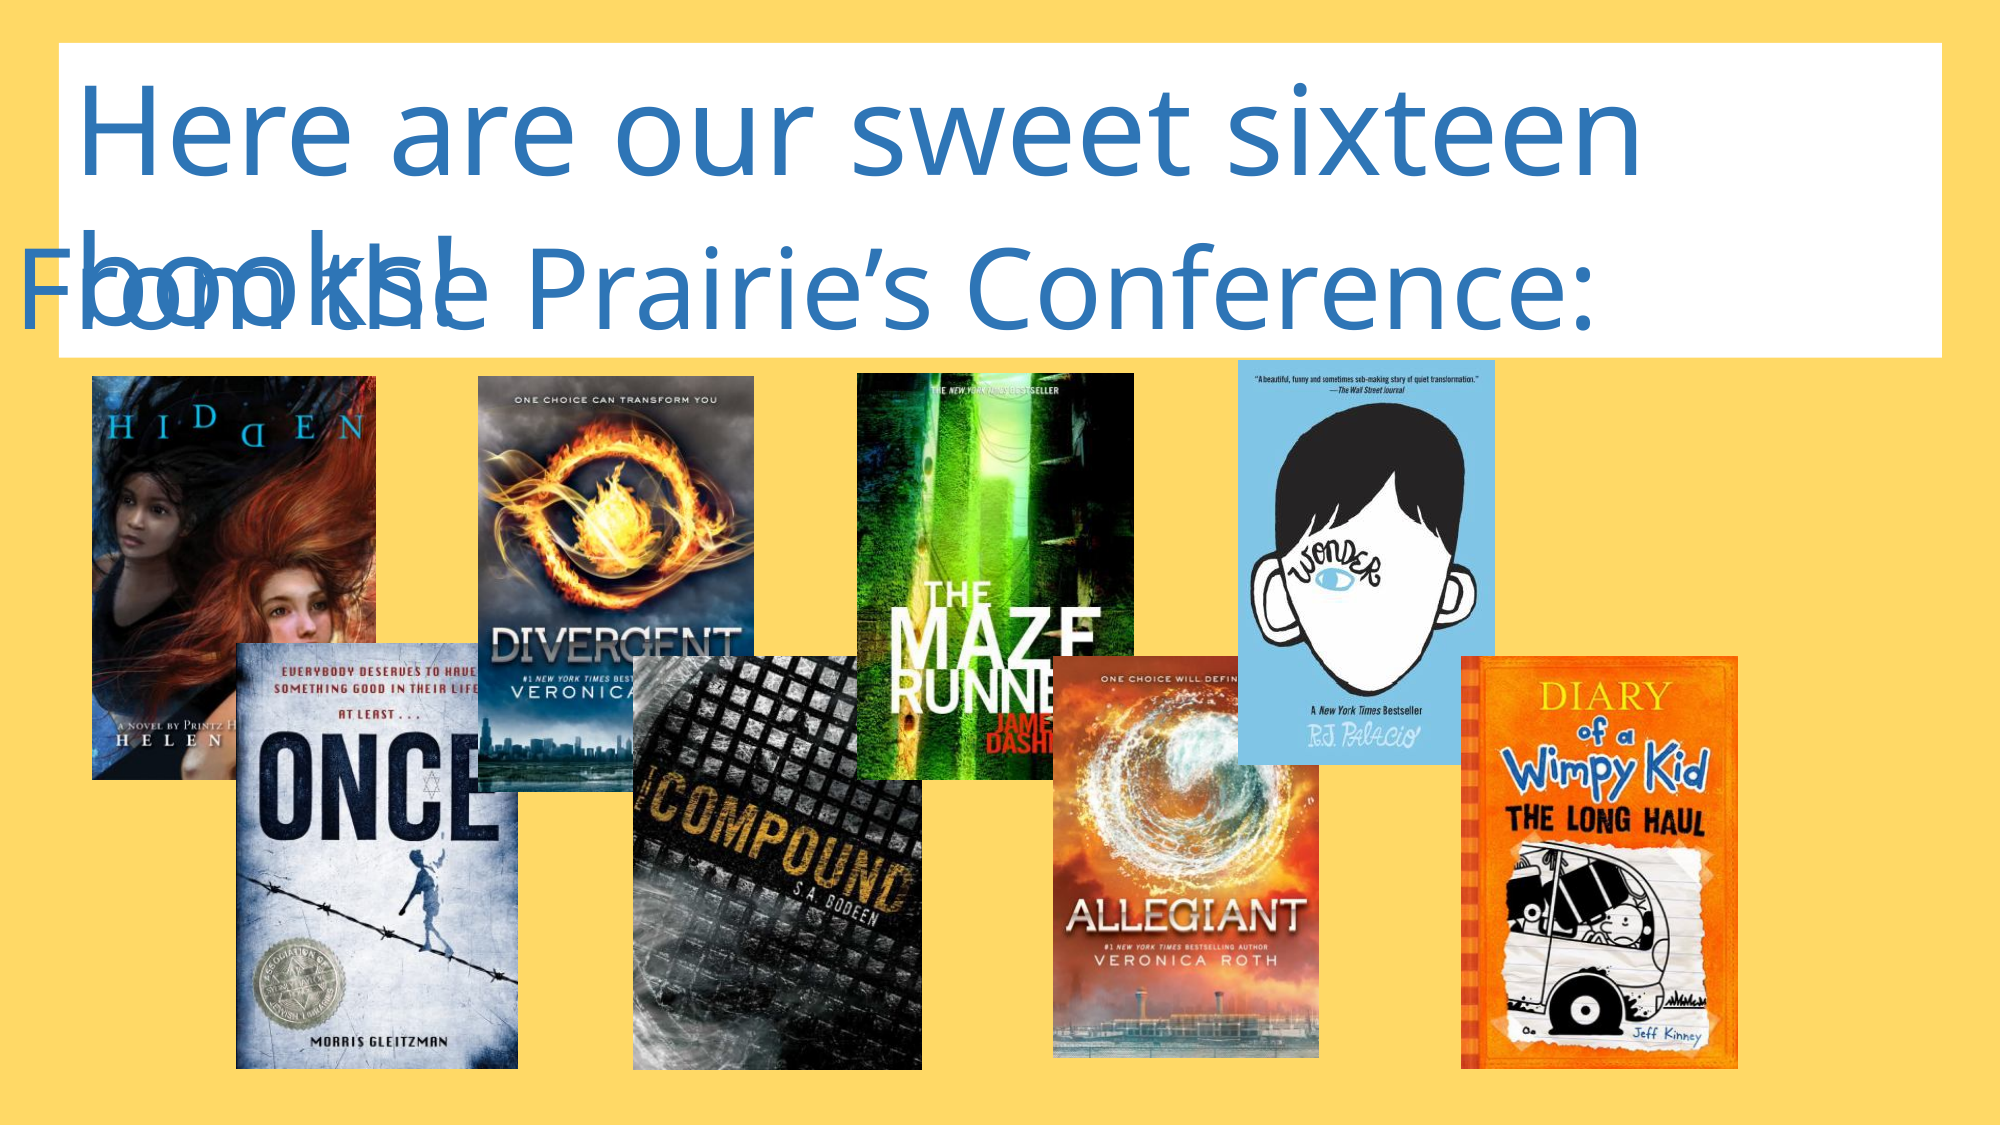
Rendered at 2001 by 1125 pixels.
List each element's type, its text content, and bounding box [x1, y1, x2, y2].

text_box From the Prairie’s Conference: [0, 209, 2000, 360]
text_box Here are our sweet sixteen books! [58, 42, 1942, 209]
picture [92, 360, 1738, 1070]
